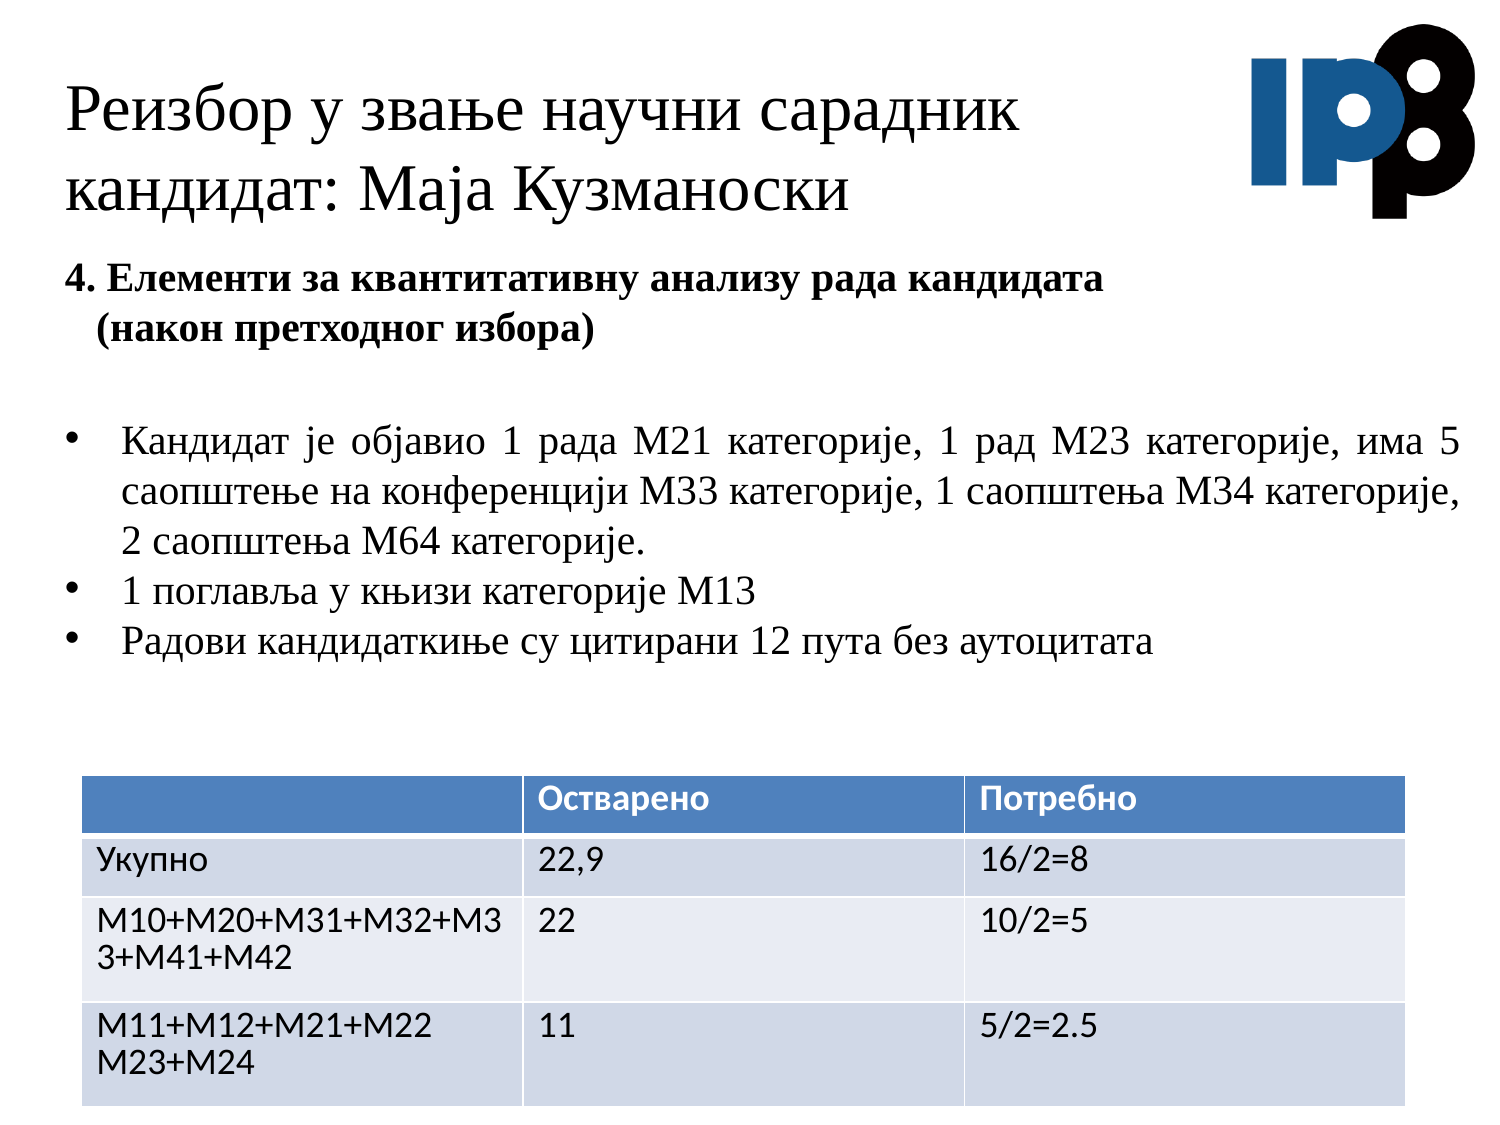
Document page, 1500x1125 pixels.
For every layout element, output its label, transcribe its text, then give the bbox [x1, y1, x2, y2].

text_box 4. Елементи за квантитативну анализу рада кандидата (након претходног избора) [49, 237, 1475, 313]
table_cell Укупно [82, 839, 522, 896]
text_box [322, 401, 1500, 477]
table_cell 22 [524, 898, 964, 1001]
table_header [82, 776, 522, 833]
title Реизбор у звање научни сарадник кандидат: Маја Кузманоски [49, 37, 1276, 237]
table_cell 22,9 [524, 839, 964, 896]
table_cell 11 [524, 1003, 964, 1106]
table_cell М11+М12+М21+М22 М23+М24 [82, 1003, 522, 1106]
text_box Кандидат је објавио 1 рада М21 категорије, 1 рад М23 категорије, има 5 саопштење на конференцији М33 категорије, 1 саопштења М34 категорије, 2 саопштења М64 категорије. 1 поглавља у књизи категорије М13 Радови кандидаткиње су цитирани 12 пута без аутоцитата [49, 462, 1475, 663]
picture [1250, 24, 1476, 220]
table_cell 5/2=2.5 [965, 1003, 1405, 1106]
table_cell 10/2=5 [965, 898, 1405, 1001]
table_cell М10+М20+М31+М32+М33+М41+М42 [82, 898, 522, 1001]
table_header Остварено [524, 776, 964, 833]
table_cell 16/2=8 [965, 839, 1405, 896]
table_header Потребно [965, 776, 1405, 833]
